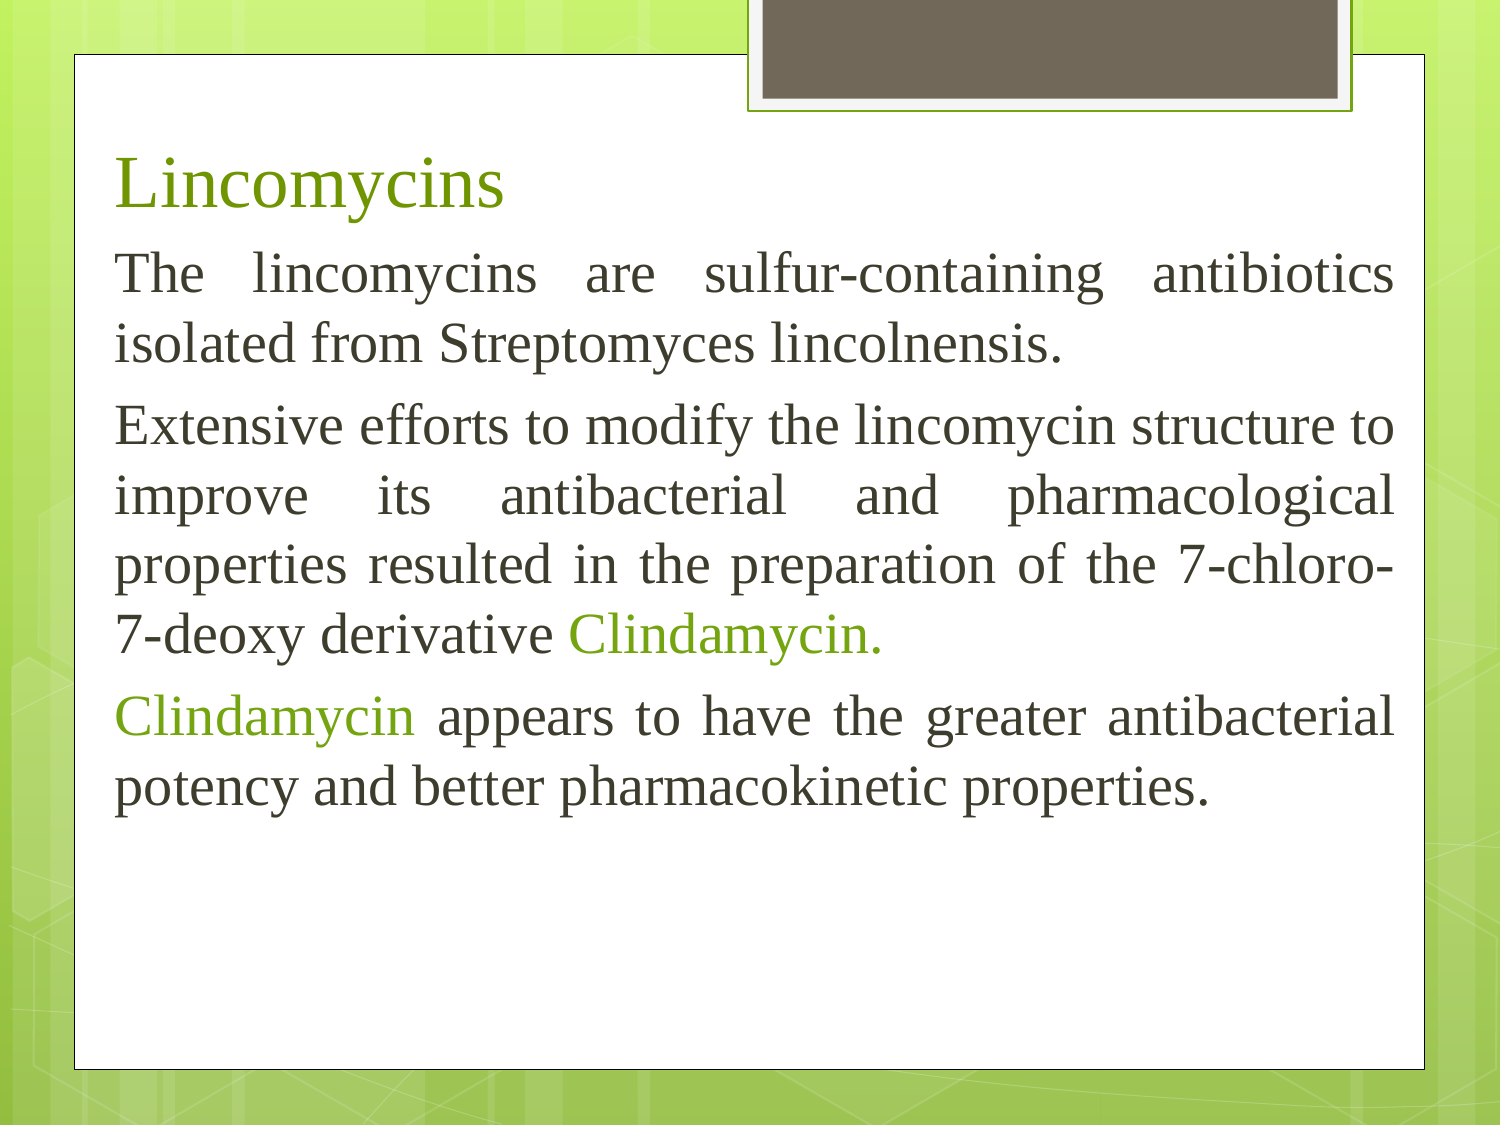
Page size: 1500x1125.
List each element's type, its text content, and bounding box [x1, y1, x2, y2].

list Lincomycins The lincomycins are sulfur-containing antibiotics isolated from Streptomyces lincolnensis. Extensive efforts to modify the lincomycin structure to improve its antibacterial and pharmacological properties resulted in the preparation of the 7-chloro-7-deoxy derivative Clindamycin. Clindamycin appears to have the greater antibacterial potency and better pharmacokinetic properties. [88, 125, 1412, 1059]
